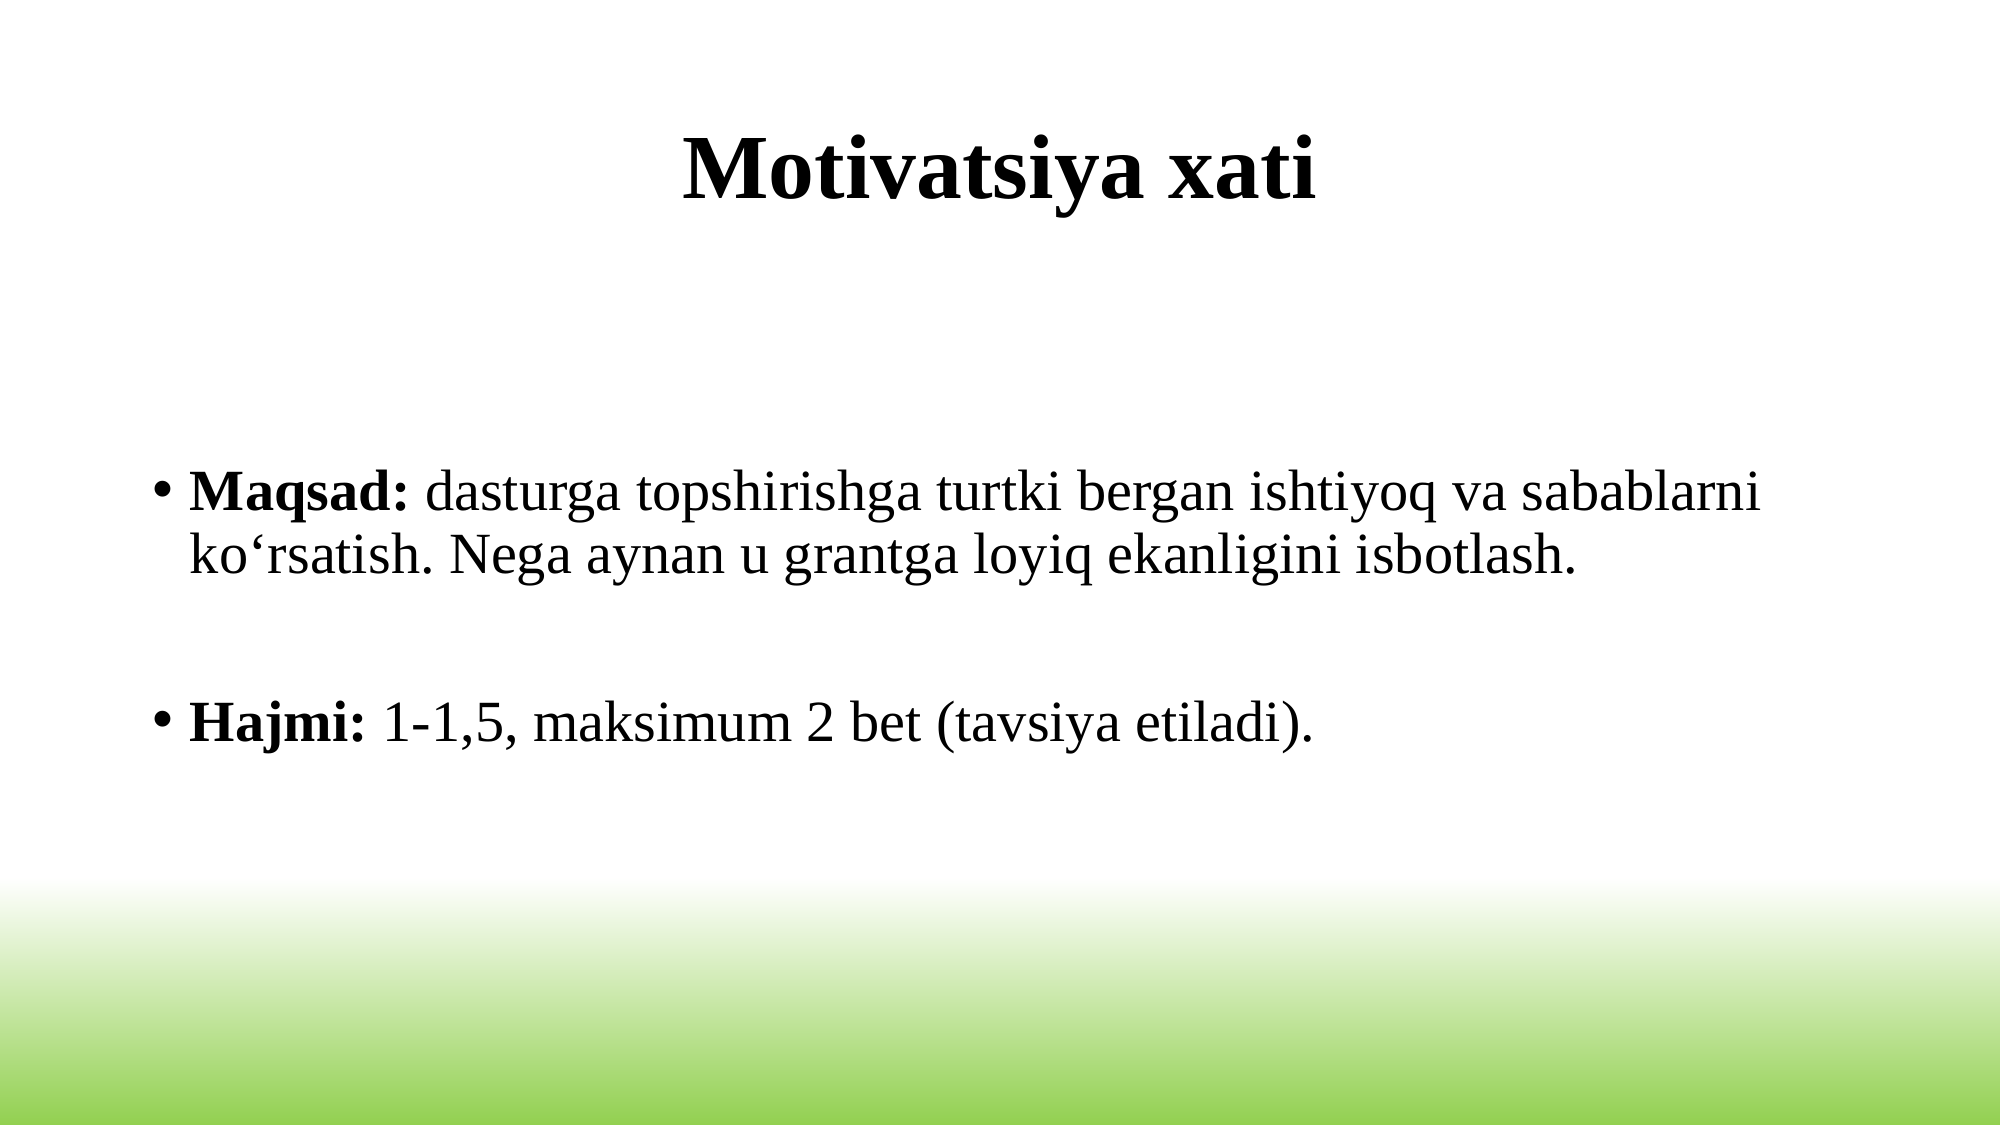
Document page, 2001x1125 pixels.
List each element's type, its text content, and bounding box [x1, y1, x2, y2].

list Maqsad: dasturga topshirishga turtki bergan ishtiyoq va sabablarni ko‘rsatish. Nega aynan u grantga loyiq ekanligini isbotlash. Hajmi: 1-1,5, maksimum 2 bet (tavsiya etiladi). [137, 453, 1863, 1125]
title Motivatsiya xati [137, 59, 1863, 278]
